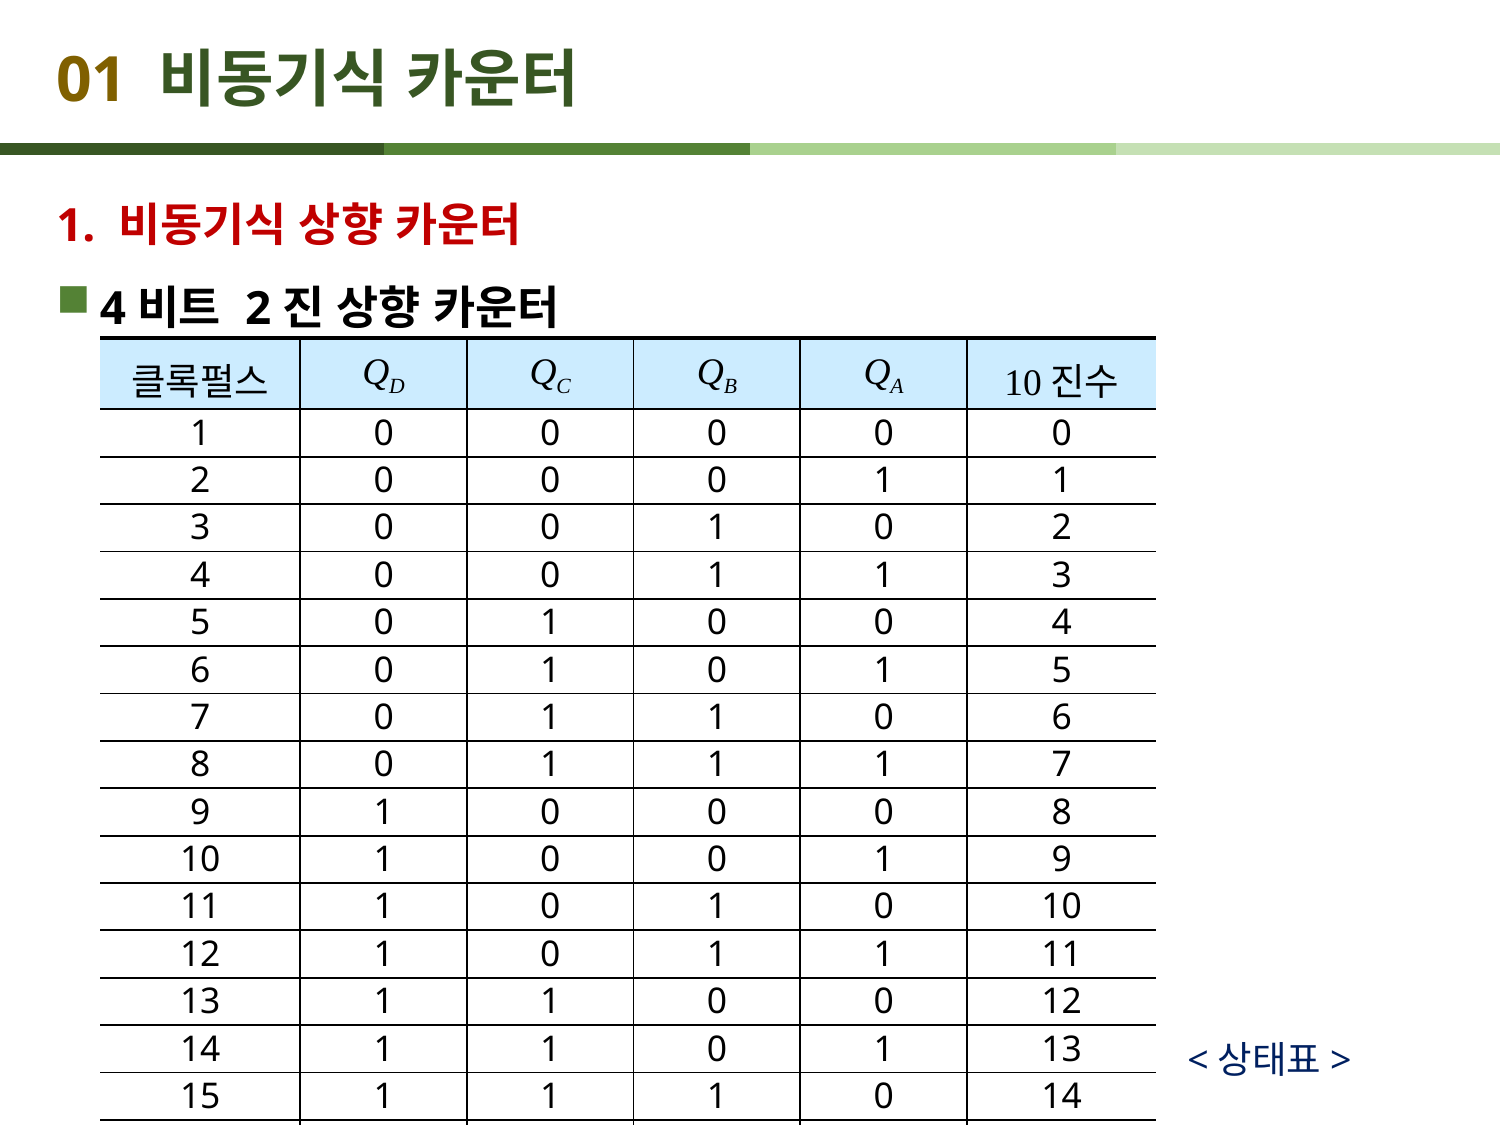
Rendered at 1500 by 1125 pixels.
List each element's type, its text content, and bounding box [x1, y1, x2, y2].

table_cell 0 [634, 837, 799, 882]
table_cell 0 [801, 694, 966, 740]
table_cell 0 [801, 410, 966, 456]
table_cell 0 [634, 1026, 799, 1072]
table_cell 0 [301, 458, 466, 503]
table_cell 0 [301, 647, 466, 693]
table_cell 1 [801, 837, 966, 882]
table_cell 9 [100, 789, 299, 835]
table_cell 5 [100, 600, 299, 645]
table_cell 7 [968, 742, 1156, 787]
table_cell 7 [100, 694, 299, 740]
table_cell 2 [100, 458, 299, 503]
table_cell 1 [468, 742, 633, 787]
table_cell 1 [301, 1026, 466, 1072]
table_cell 16 [100, 1121, 299, 1125]
table_cell 1 [100, 410, 299, 456]
table_cell 5 [968, 647, 1156, 693]
table_cell 1 [468, 600, 633, 645]
table_cell 8 [968, 789, 1156, 835]
table_cell 1 [801, 647, 966, 693]
table_cell 0 [301, 410, 466, 456]
table_cell 1 [634, 1121, 799, 1125]
table_cell 0 [801, 789, 966, 835]
table_cell 1 [801, 1026, 966, 1072]
table_cell 0 [634, 647, 799, 693]
table_cell 1 [801, 1121, 966, 1125]
table_cell 0 [801, 505, 966, 551]
table_cell 1 [468, 647, 633, 693]
table_cell 13 [100, 979, 299, 1024]
table_cell 1 [801, 458, 966, 503]
title 01 비동기식 카운터 [41, 31, 1282, 121]
table_cell 0 [634, 979, 799, 1024]
table_cell 0 [801, 600, 966, 645]
table_header QB [634, 340, 799, 408]
table_cell 1 [634, 742, 799, 787]
table_cell 10 [100, 837, 299, 882]
table_cell 0 [468, 552, 633, 598]
table_header 10진수 [968, 340, 1156, 408]
table_cell 8 [100, 742, 299, 787]
table_cell 1 [634, 884, 799, 929]
table_cell 0 [301, 552, 466, 598]
table_cell 11 [968, 931, 1156, 977]
table_cell 0 [468, 837, 633, 882]
table_cell 6 [100, 647, 299, 693]
table_cell 13 [968, 1026, 1156, 1072]
table_cell 15 [968, 1121, 1156, 1125]
table_cell 1 [301, 1121, 466, 1125]
table_cell 1 [968, 458, 1156, 503]
table_cell 4 [968, 600, 1156, 645]
table_cell 3 [100, 505, 299, 551]
table_cell 14 [968, 1073, 1156, 1119]
table_cell 1 [301, 931, 466, 977]
table_cell 0 [968, 410, 1156, 456]
table_cell 1 [634, 505, 799, 551]
table_cell 1 [801, 742, 966, 787]
table_cell 1 [634, 694, 799, 740]
table_cell 1 [301, 884, 466, 929]
table_cell 1 [301, 837, 466, 882]
table_cell 11 [100, 884, 299, 929]
table_header QD [301, 340, 466, 408]
table_cell 1 [301, 1073, 466, 1119]
table_cell 0 [801, 884, 966, 929]
table_cell 0 [301, 600, 466, 645]
table_cell 1 [468, 1121, 633, 1125]
table_cell 15 [100, 1073, 299, 1119]
table_header QA [801, 340, 966, 408]
table_cell 1 [634, 1073, 799, 1119]
table_cell 0 [801, 1073, 966, 1119]
table_cell 12 [100, 931, 299, 977]
list 1. 비동기식 상향 카운터 4비트 2진 상향 카운터 [41, 160, 1459, 1059]
table_cell 0 [634, 458, 799, 503]
table_cell 12 [968, 979, 1156, 1024]
table_cell 14 [100, 1026, 299, 1072]
table_cell 0 [301, 505, 466, 551]
table_cell 0 [634, 410, 799, 456]
table_cell 0 [468, 884, 633, 929]
table_cell 1 [468, 979, 633, 1024]
table_cell 0 [301, 742, 466, 787]
table_cell 0 [301, 694, 466, 740]
table_cell 0 [634, 600, 799, 645]
table_cell 0 [801, 979, 966, 1024]
table_cell 1 [801, 931, 966, 977]
table_cell 1 [468, 694, 633, 740]
table_cell 3 [968, 552, 1156, 598]
table_cell 0 [468, 410, 633, 456]
table_cell 1 [634, 552, 799, 598]
table_cell 10 [968, 884, 1156, 929]
table_cell 1 [301, 789, 466, 835]
table_cell 9 [968, 837, 1156, 882]
table_cell 6 [968, 694, 1156, 740]
table_cell 1 [301, 979, 466, 1024]
table_header QC [468, 340, 633, 408]
table_cell 0 [468, 505, 633, 551]
table_cell 1 [801, 552, 966, 598]
table_cell 0 [468, 931, 633, 977]
table_cell 1 [468, 1073, 633, 1119]
text_box <상태표> [1172, 1028, 1367, 1088]
table_cell 0 [634, 789, 799, 835]
table_header 클록펄스 [100, 340, 299, 408]
table_cell 0 [468, 458, 633, 503]
table_cell 1 [468, 1026, 633, 1072]
table_cell 2 [968, 505, 1156, 551]
table_cell 0 [468, 789, 633, 835]
table_cell 4 [100, 552, 299, 598]
table_cell 1 [634, 931, 799, 977]
